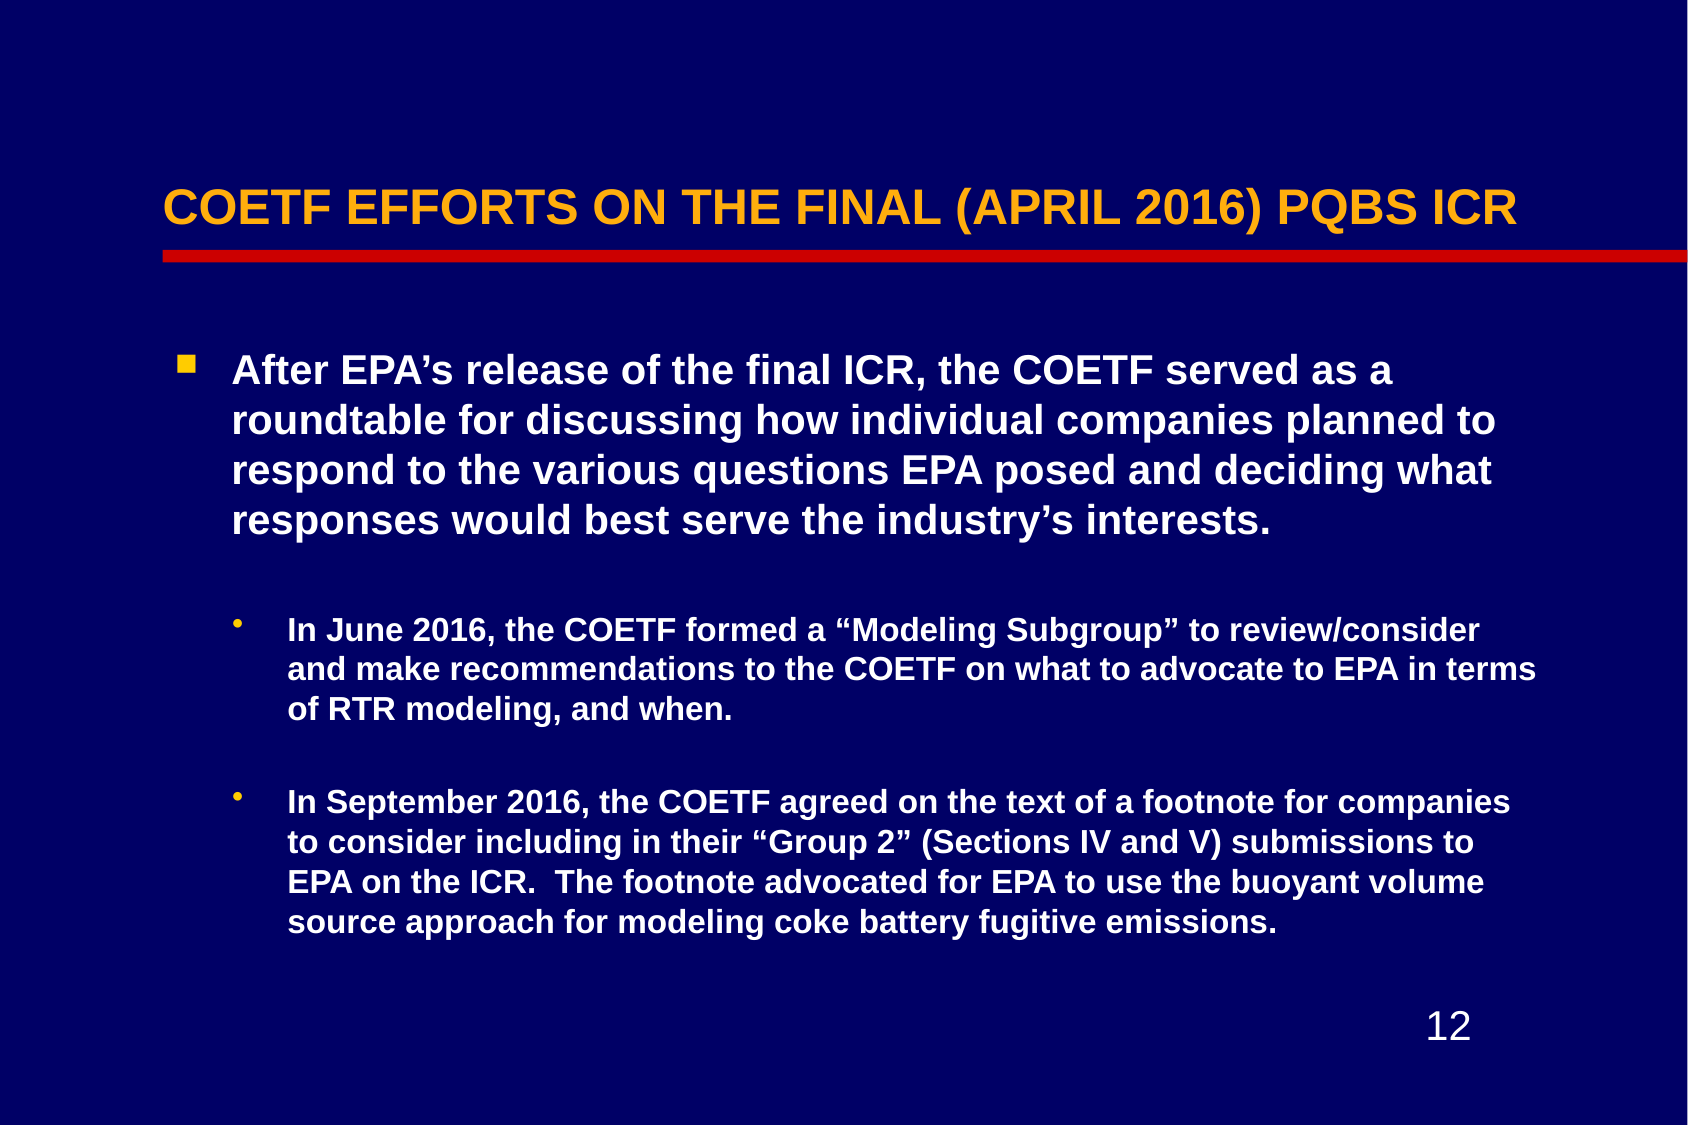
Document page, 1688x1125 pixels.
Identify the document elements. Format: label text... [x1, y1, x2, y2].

text_box 12 [1410, 991, 1631, 1057]
list After EPA’s release of the final ICR, the COETF served as a roundtable for discussing how individual companies planned to respond to the various questions EPA posed and deciding what responses would best serve the industry’s interests. In June 2016, the COETF formed a “Modeling Subgroup” to review/consider and make recommendations to the COETF on what to advocate to EPA in terms of RTR modeling, and when. In September 2016, the COETF agreed on the text of a footnote for companies to consider including in their “Group 2” (Sections IV and V) submissions to EPA on the ICR. The footnote advocated for EPA to use the buoyant volume source approach for modeling coke battery fugitive emissions. [174, 287, 1550, 992]
title COETF EFFORTS ON THE FINAL (APRIL 2016) PQBS ICR [162, 62, 1550, 250]
